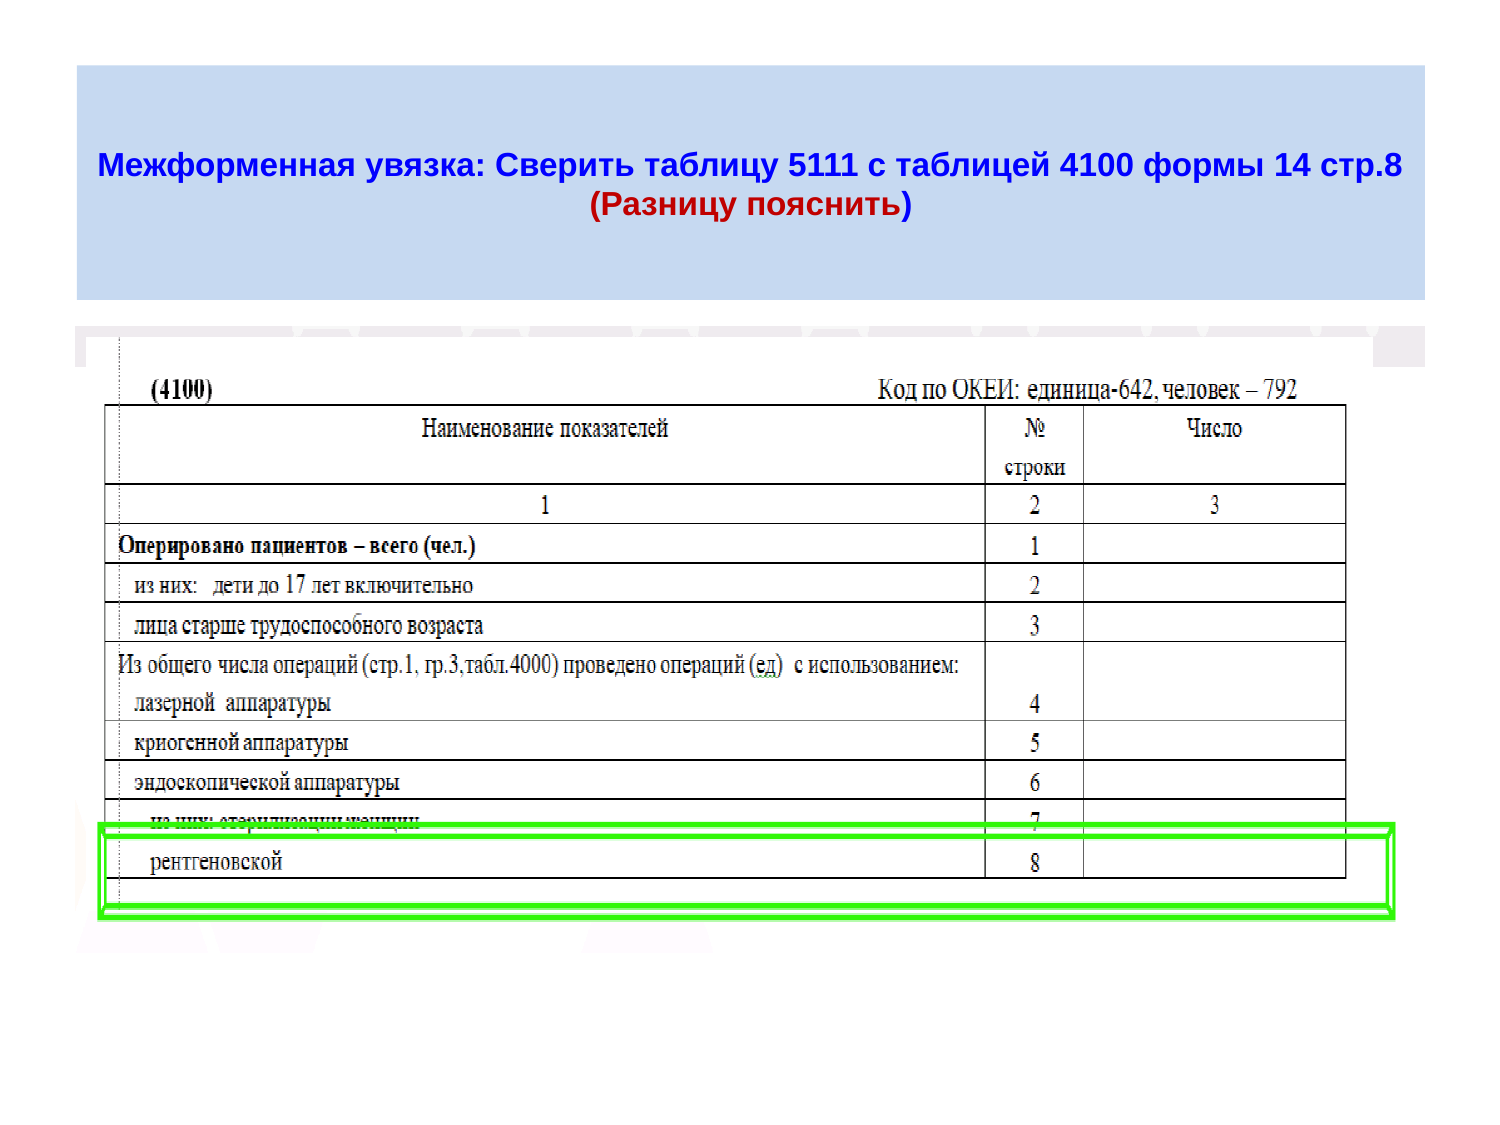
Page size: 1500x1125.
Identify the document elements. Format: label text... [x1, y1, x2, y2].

title Межформенная увязка: Сверить таблицу 5111 с таблицей 4100 формы 14 стр.8 (Разницу пояснить) [76, 65, 1425, 300]
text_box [74, 326, 1426, 953]
